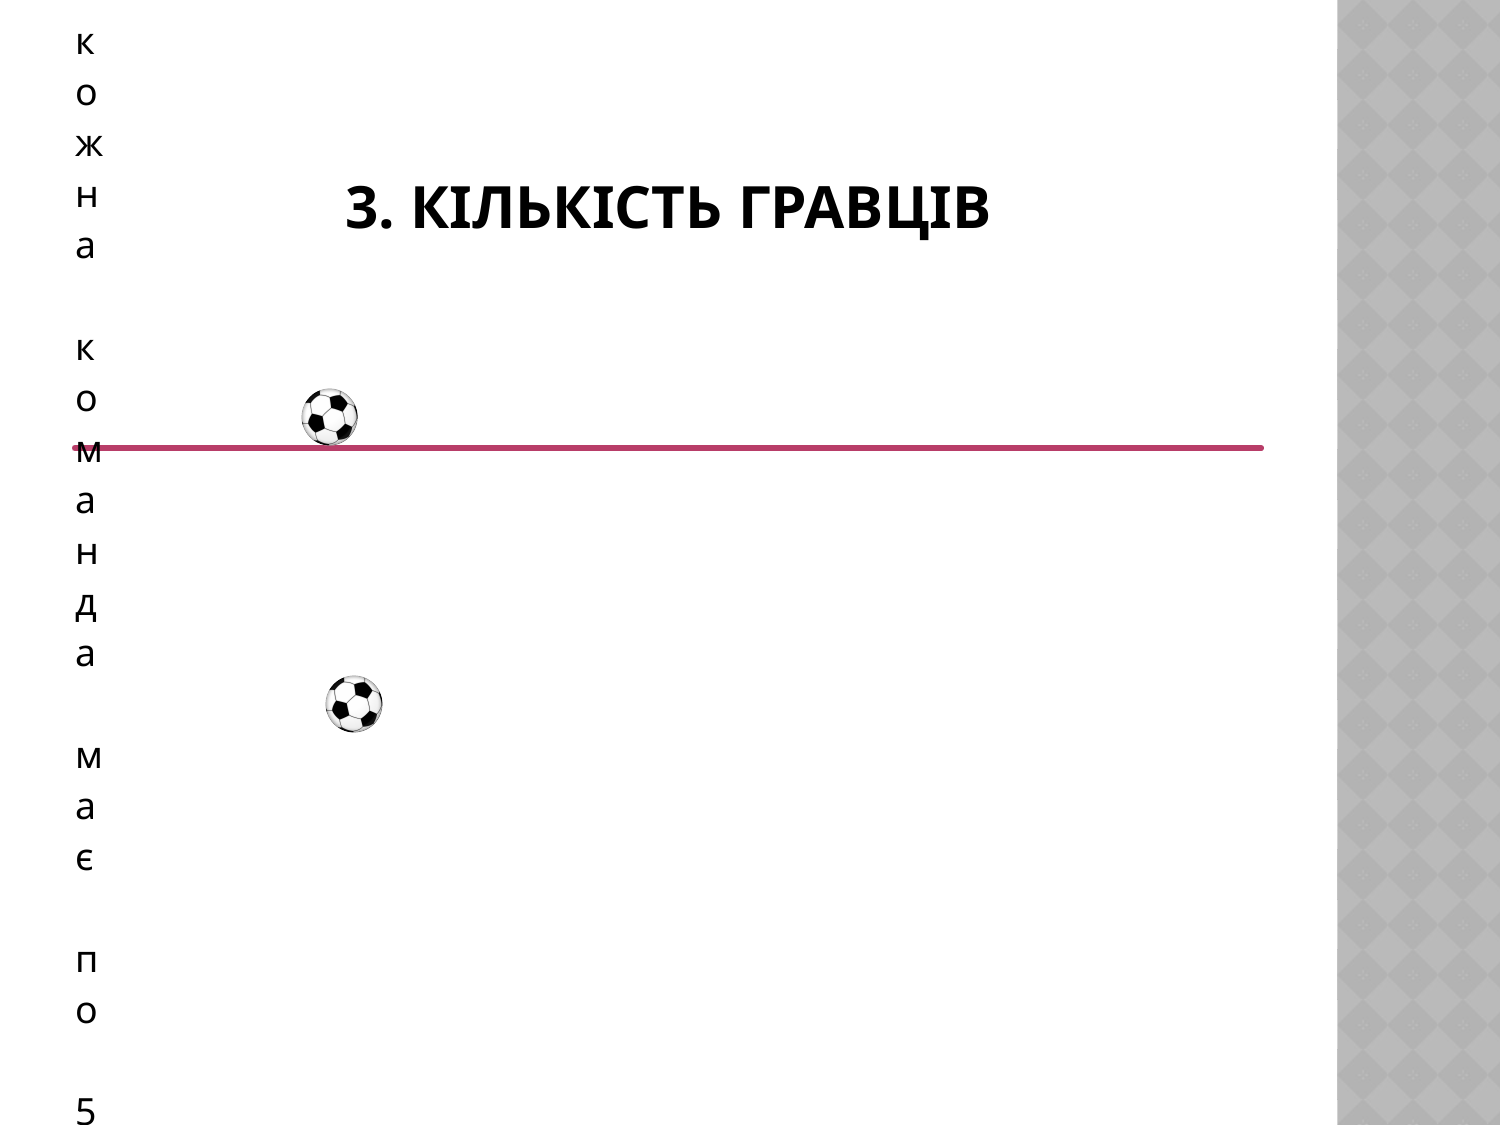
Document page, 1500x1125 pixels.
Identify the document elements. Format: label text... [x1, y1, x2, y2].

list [74, 261, 1262, 1006]
picture [299, 387, 360, 447]
title 3. Кількість гравців [75, 52, 1263, 240]
picture [324, 674, 385, 735]
